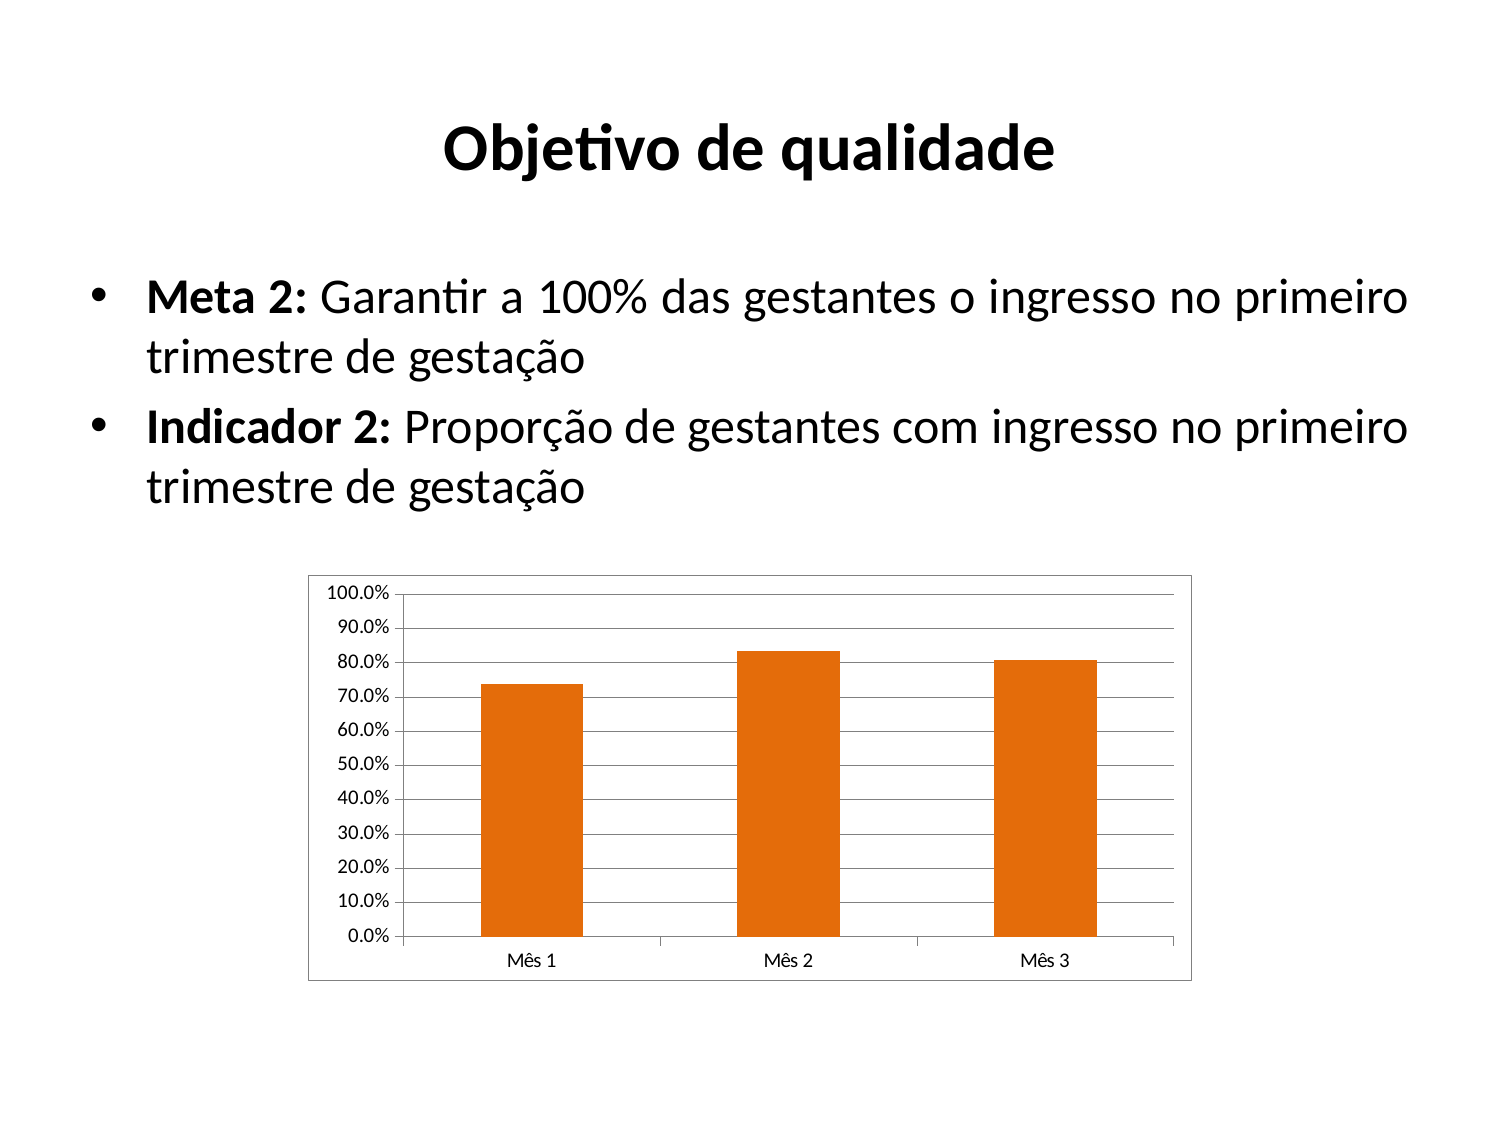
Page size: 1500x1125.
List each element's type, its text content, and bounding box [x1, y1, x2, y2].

chart [308, 575, 1192, 981]
list Objetivo de qualidade Meta 2: Garantir a 100% das gestantes o ingresso no primeiro trimestre de gestação Indicador 2: Proporção de gestantes com ingresso no primeiro trimestre de gestação [75, 96, 1425, 1005]
